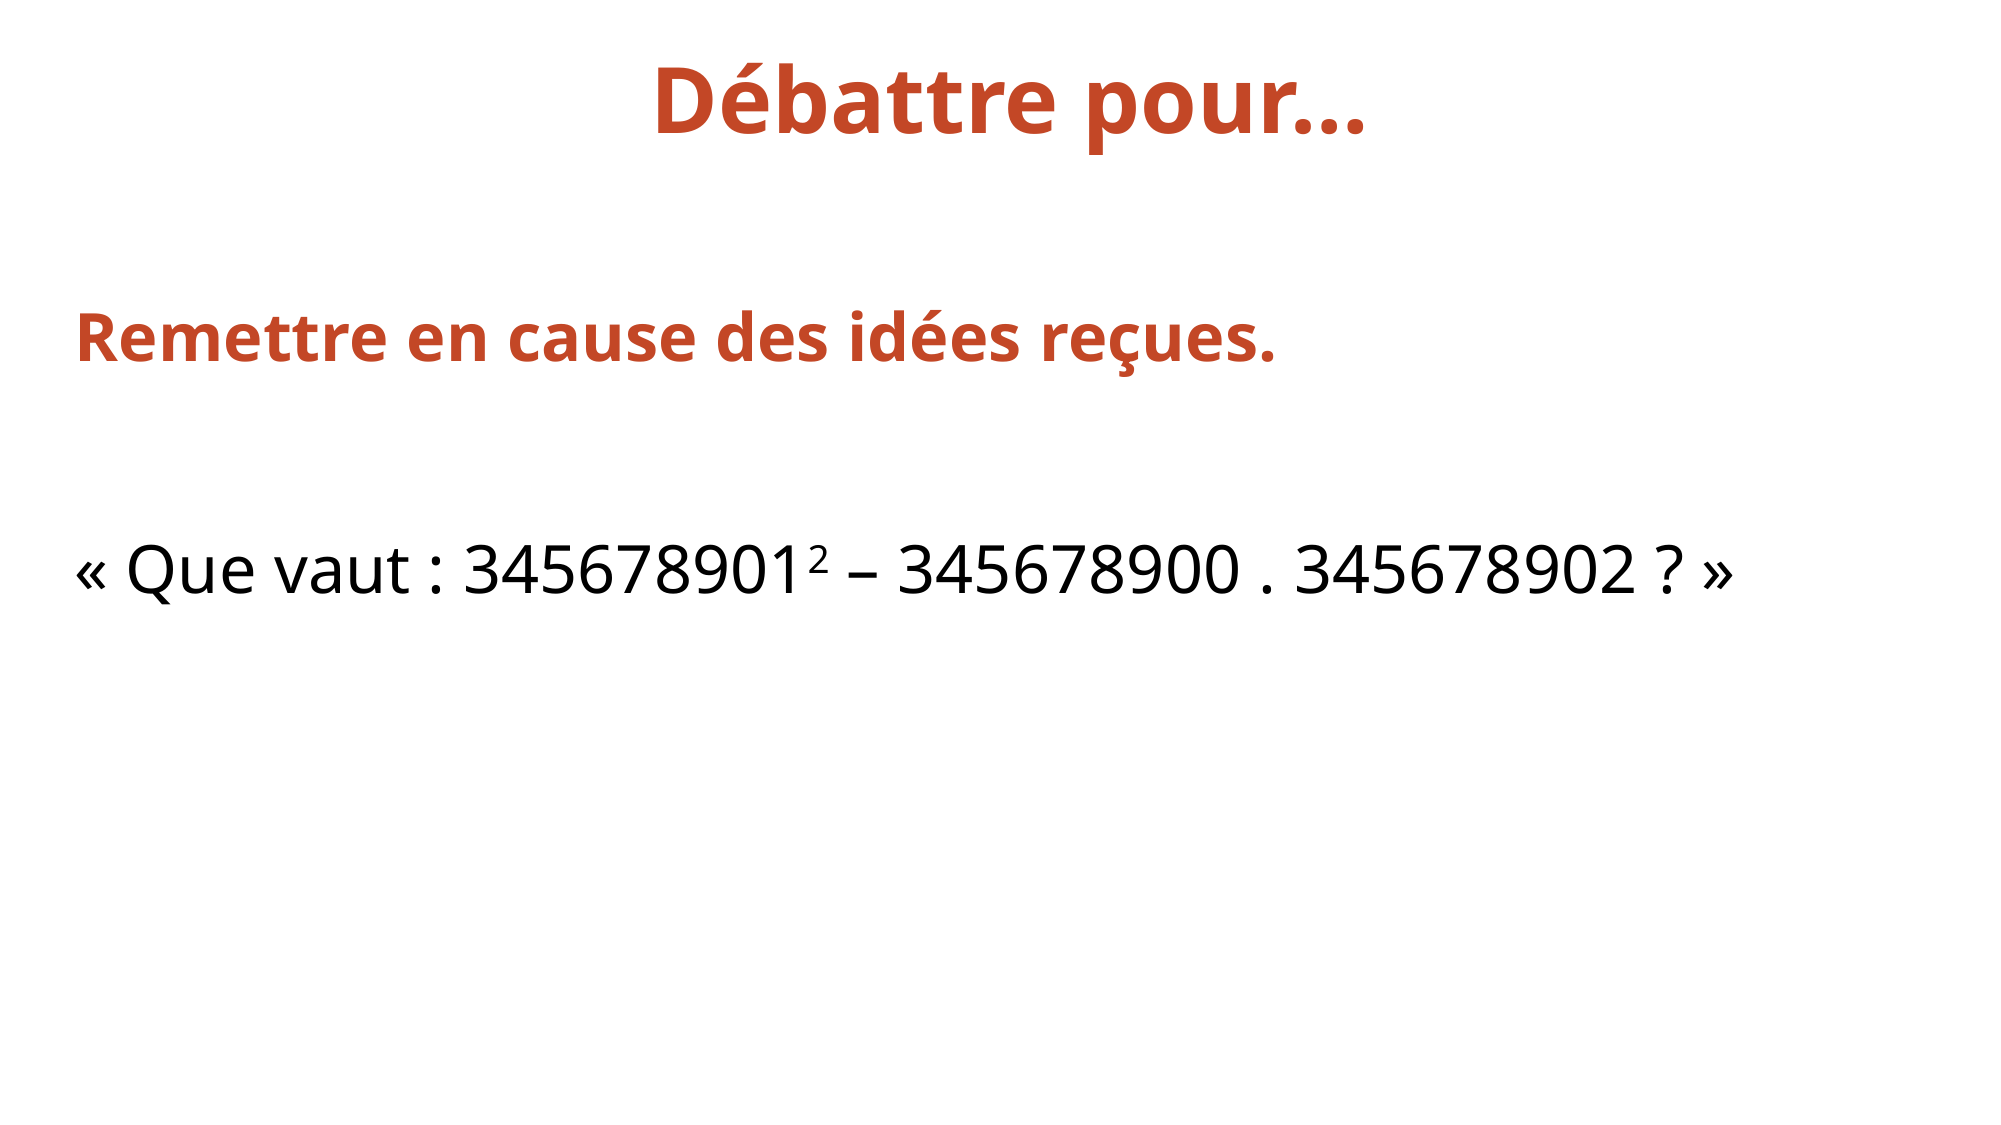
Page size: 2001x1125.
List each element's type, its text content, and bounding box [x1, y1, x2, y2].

text_box Débattre pour… [78, 34, 1942, 160]
text_box Remettre en cause des idées reçues. « Que vaut : 3456789012 – 345678900 . 345678902 ? » [59, 287, 1960, 615]
